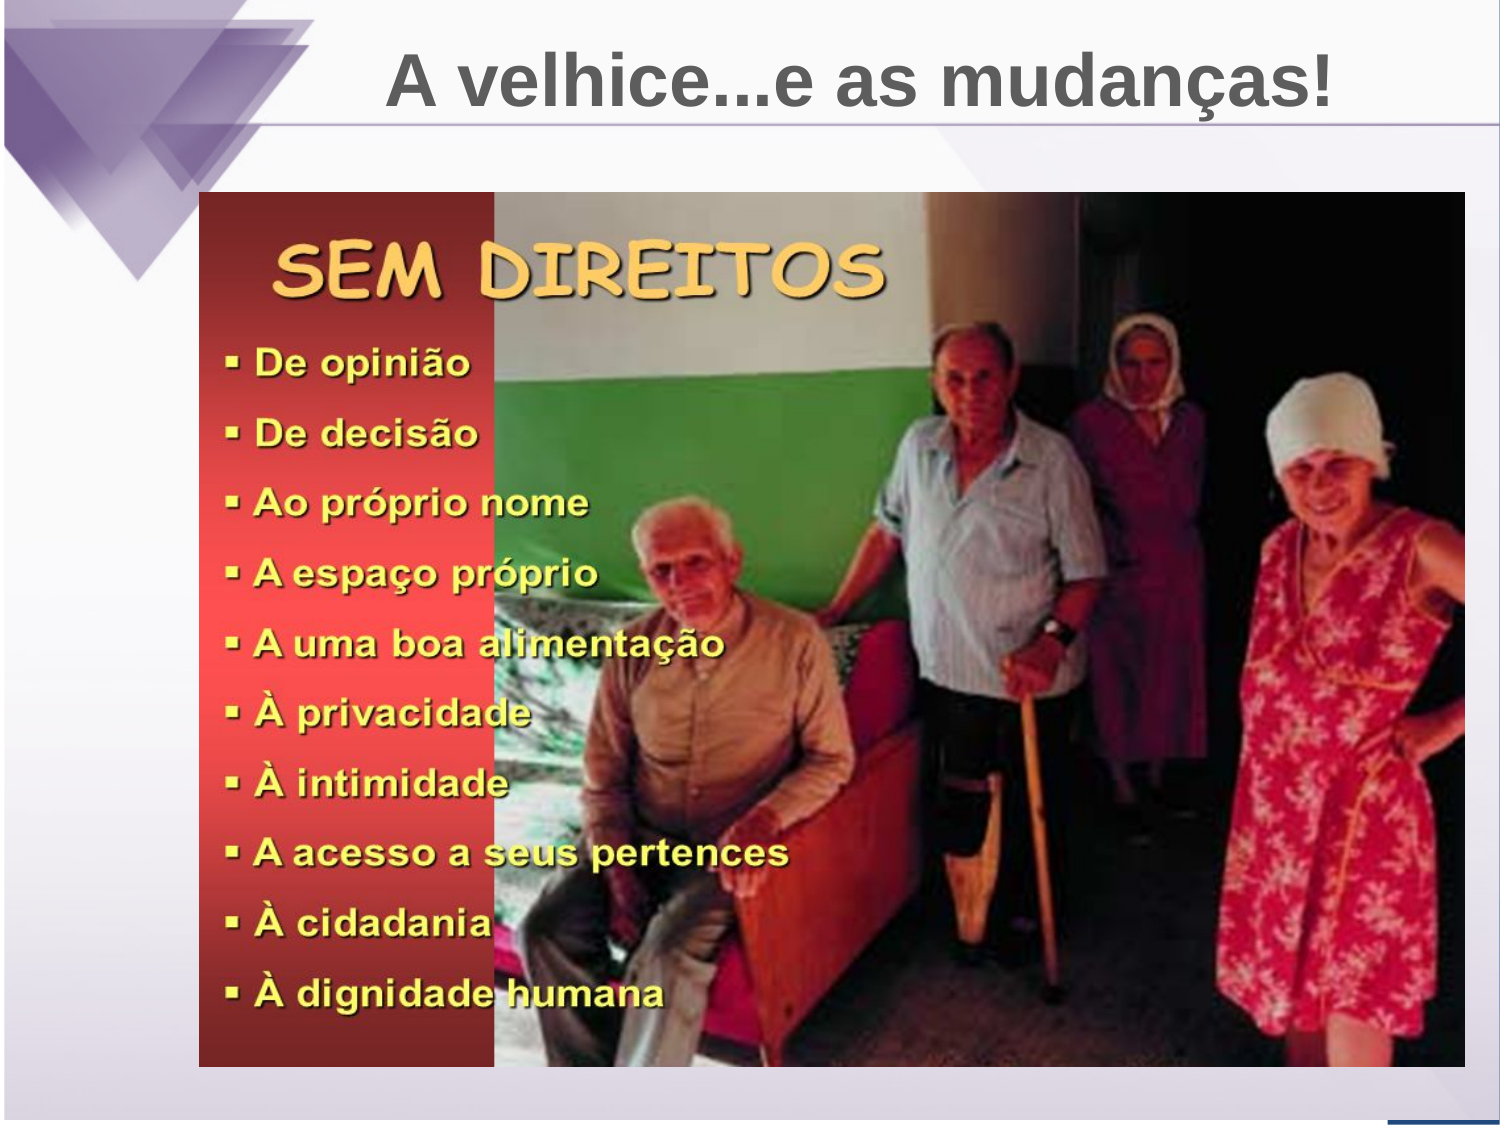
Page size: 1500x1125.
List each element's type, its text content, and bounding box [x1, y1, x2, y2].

text_box [83, 128, 1465, 1090]
text_box A velhice...e as mudanças! [384, 29, 1430, 128]
picture [198, 192, 1465, 1067]
text_box [4, 0, 1500, 1121]
